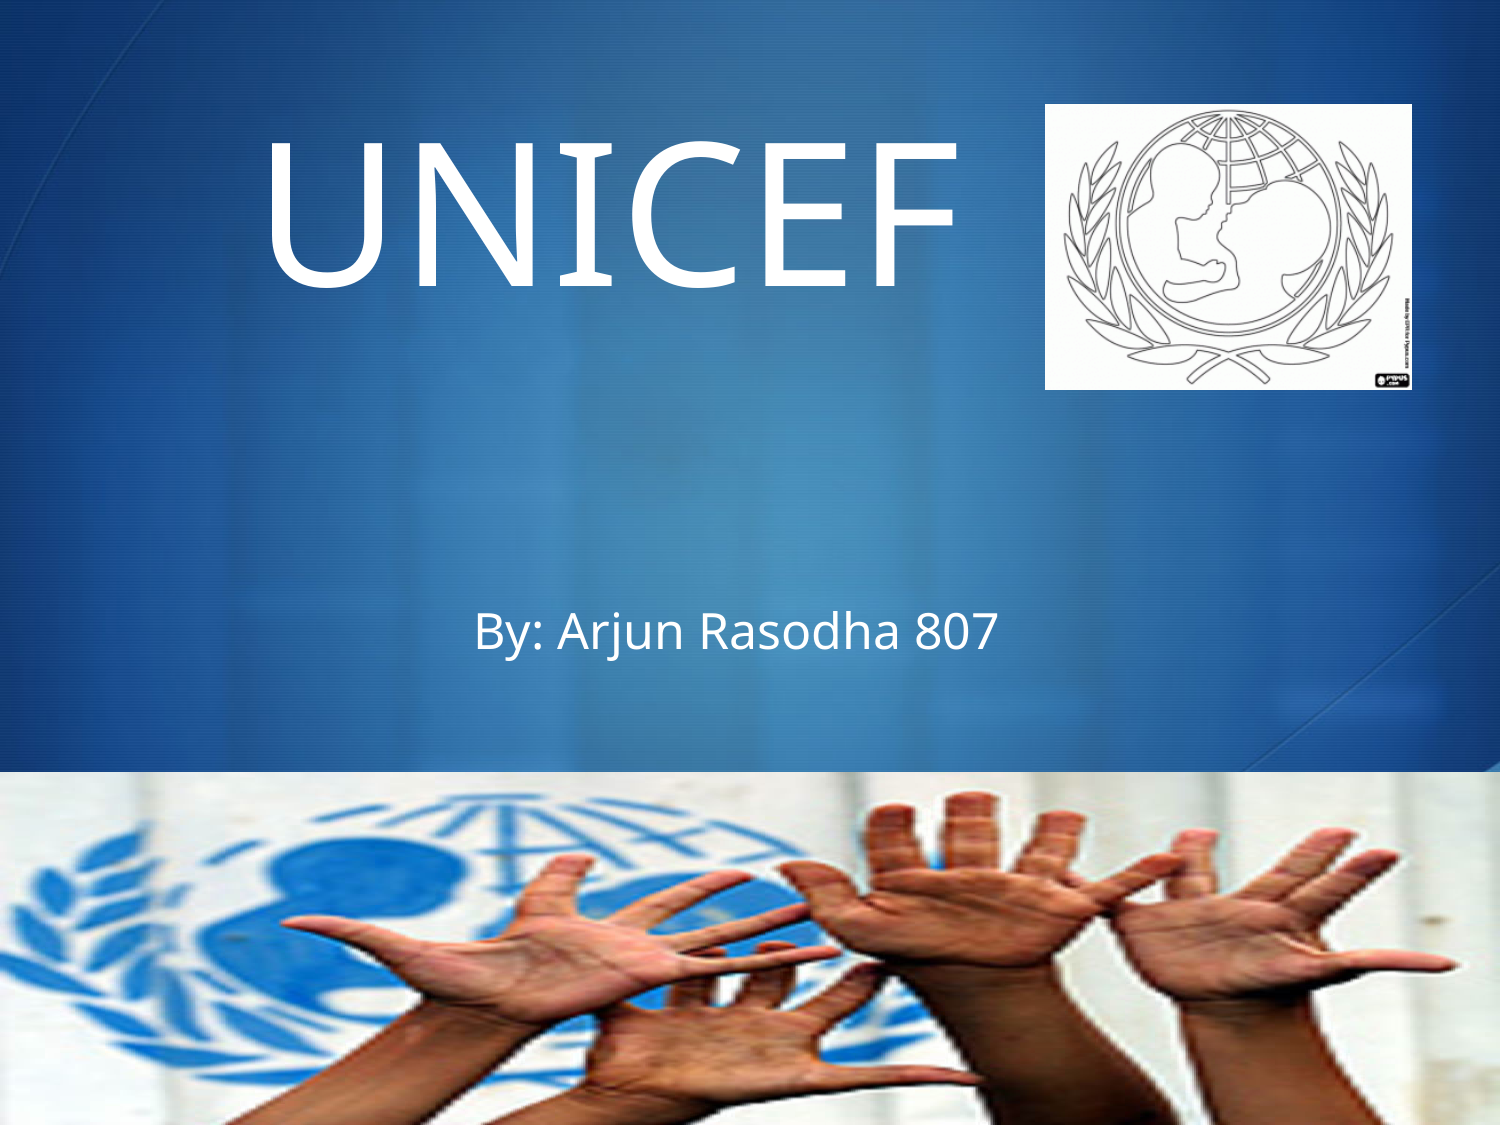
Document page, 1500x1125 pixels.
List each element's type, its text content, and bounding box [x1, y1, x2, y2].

title UNICEF [0, 104, 1019, 326]
picture [0, 0, 1500, 1125]
subtitle By: Arjun Rasodha 807 [61, 599, 1412, 692]
